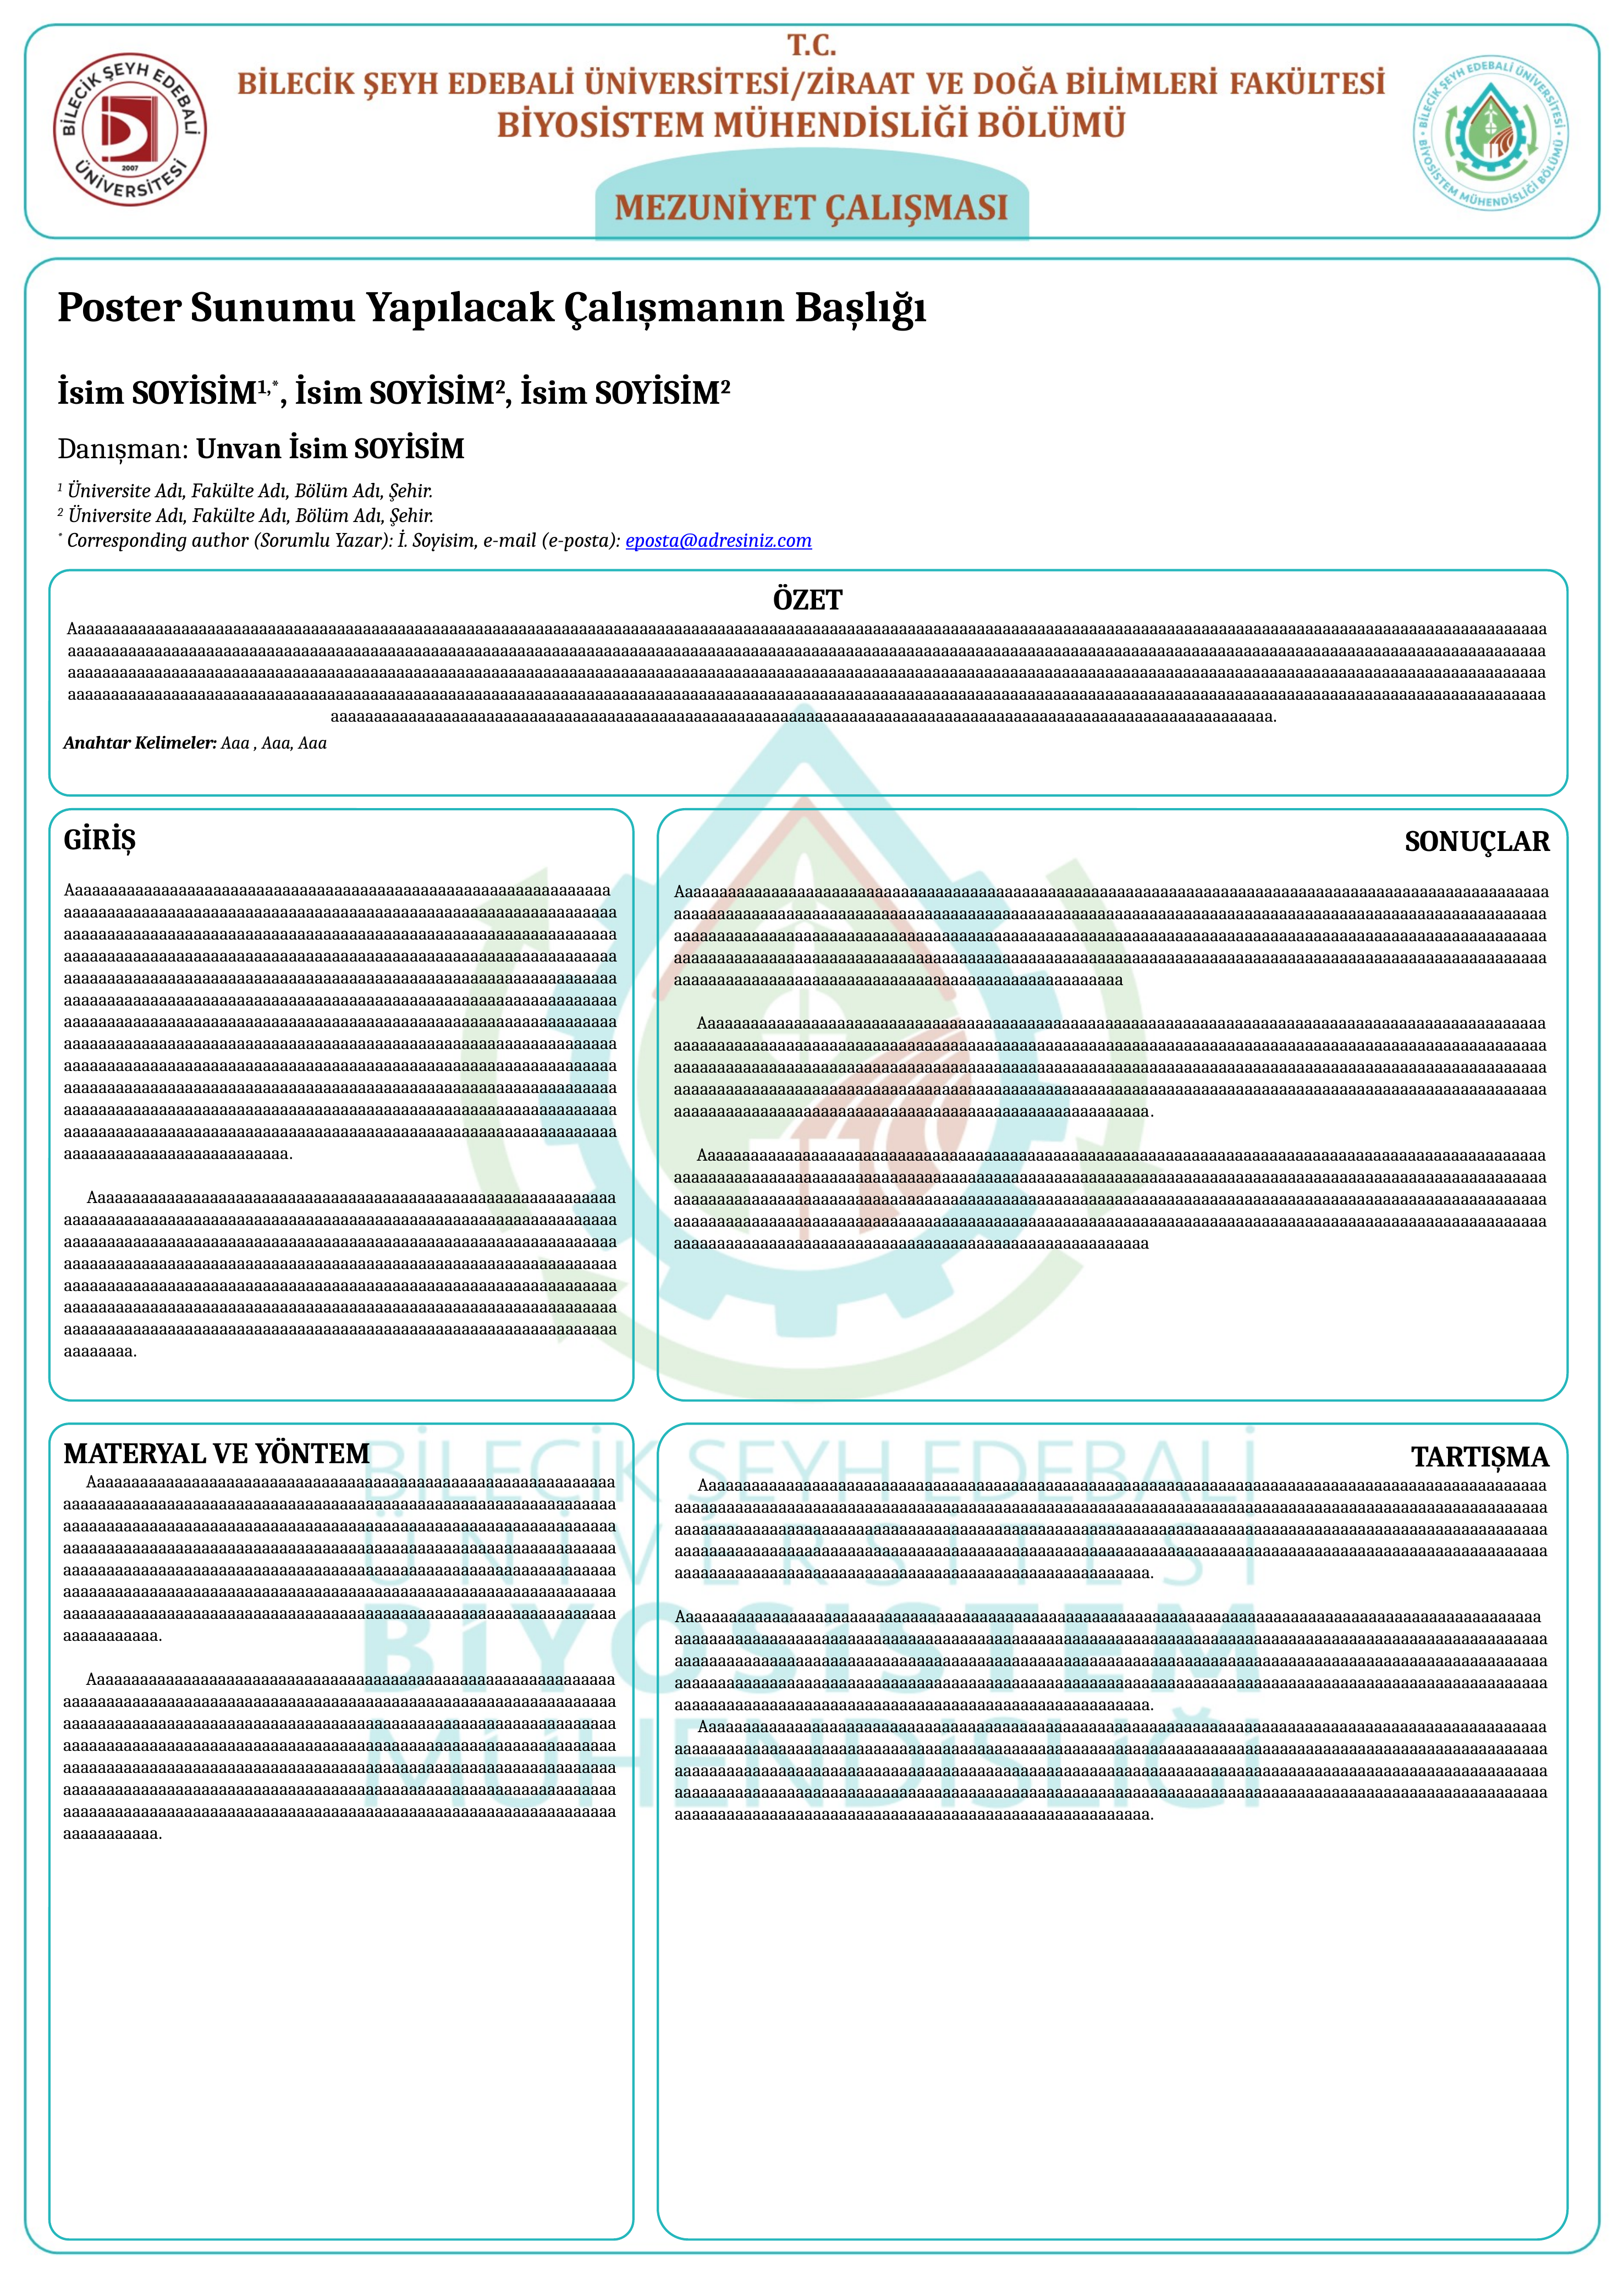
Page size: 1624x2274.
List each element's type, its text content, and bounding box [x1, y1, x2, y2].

text_box TARTIŞMA Aaaaaaaaaaaaaaaaaaaaaaaaaaaaaaaaaaaaaaaaaaaaaaaaaaaaaaaaaaaaaaaaaaaaaaaaaaaaaaaaaaaaaaaaaaaaaaaaaaaaaaaaaaaaaaaaaaaaaaaaaaaaaaaaaaaaaaaaaaaaaaaaaaaaaaaaaaaaaaaaaaaaaaaaaaaaaaaaaaaaaaaaaaaaaaaaaaaaaaaaaaaaaaaaaaaaaaaaaaaaaaaaaaaaaaaaaaaaaaaaaaaaaaaaaaaaaaaaaaaaaaaaaaaaaaaaaaaaaaaaaaaaaaaaaaaaaaaaaaaaaaaaaaaaaaaaaaaaaaaaaaaaaaaaaaaaaaaaaaaaaaaaaaaaaaaaaaaaaaaaaaaaaaaaaaaaaaaaaaaaaaaaaaaaaaaaaaaaaaaaaaaaaaaaaaaaaaaaaaaaaaaaaaaaaaaaaaaaaaaaaaaaaaaaaaaaaaaa. Aaaaaaaaaaaaaaaaaaaaaaaaaaaaaaaaaaaaaaaaaaaaaaaaaaaaaaaaaaaaaaaaaaaaaaaaaaaaaaaaaaaaaaaaaaaaaaaaaaaaaaaaaaaaaaaaaaaaaaaaaaaaaaaaaaaaaaaaaaaaaaaaaaaaaaaaaaaaaaaaaaaaaaaaaaaaaaaaaaaaaaaaaaaaaaaaaaaaaaaaaaaaaaaaaaaaaaaaaaaaaaaaaaaaaaaaaaaaaaaaaaaaaaaaaaaaaaaaaaaaaaaaaaaaaaaaaaaaaaaaaaaaaaaaaaaaaaaaaaaaaaaaaaaaaaaaaaaaaaaaaaaaaaaaaaaaaaaaaaaaaaaaaaaaaaaaaaaaaaaaaaaaaaaaaaaaaaaaaaaaaaaaaaaaaaaaaaaaaaaaaaaaaaaaaaaaaaaaaaaaaaaaaaaaaaaaaaaaaaaaaaaaaaaaaaaaaaaaaa. Aaaaaaaaaaaaaaaaaaaaaaaaaaaaaaaaaaaaaaaaaaaaaaaaaaaaaaaaaaaaaaaaaaaaaaaaaaaaaaaaaaaaaaaaaaaaaaaaaaaaaaaaaaaaaaaaaaaaaaaaaaaaaaaaaaaaaaaaaaaaaaaaaaaaaaaaaaaaaaaaaaaaaaaaaaaaaaaaaaaaaaaaaaaaaaaaaaaaaaaaaaaaaaaaaaaaaaaaaaaaaaaaaaaaaaaaaaaaaaaaaaaaaaaaaaaaaaaaaaaaaaaaaaaaaaaaaaaaaaaaaaaaaaaaaaaaaaaaaaaaaaaaaaaaaaaaaaaaaaaaaaaaaaaaaaaaaaaaaaaaaaaaaaaaaaaaaaaaaaaaaaaaaaaaaaaaaaaaaaaaaaaaaaaaaaaaaaaaaaaaaaaaaaaaaaaaaaaaaaaaaaaaaaaaaaaaaaaaaaaaaaaaaaaaaaaaaaaa. [657, 1423, 1568, 2240]
text_box MATERYAL VE YÖNTEM Aaaaaaaaaaaaaaaaaaaaaaaaaaaaaaaaaaaaaaaaaaaaaaaaaaaaaaaaaaaaaaaaaaaaaaaaaaaaaaaaaaaaaaaaaaaaaaaaaaaaaaaaaaaaaaaaaaaaaaaaaaaaaaaaaaaaaaaaaaaaaaaaaaaaaaaaaaaaaaaaaaaaaaaaaaaaaaaaaaaaaaaaaaaaaaaaaaaaaaaaaaaaaaaaaaaaaaaaaaaaaaaaaaaaaaaaaaaaaaaaaaaaaaaaaaaaaaaaaaaaaaaaaaaaaaaaaaaaaaaaaaaaaaaaaaaaaaaaaaaaaaaaaaaaaaaaaaaaaaaaaaaaaaaaaaaaaaaaaaaaaaaaaaaaaaaaaaaaaaaaaaaaaaaaaaaaaaaaaaaaaaaaaaaaaaaaaaaaaaaaaaaaaaaaaaaaaaaaaaaaaaaaaaaaaaaaaaaaaaaaaaaaaaaaaaaaaaaa. Aaaaaaaaaaaaaaaaaaaaaaaaaaaaaaaaaaaaaaaaaaaaaaaaaaaaaaaaaaaaaaaaaaaaaaaaaaaaaaaaaaaaaaaaaaaaaaaaaaaaaaaaaaaaaaaaaaaaaaaaaaaaaaaaaaaaaaaaaaaaaaaaaaaaaaaaaaaaaaaaaaaaaaaaaaaaaaaaaaaaaaaaaaaaaaaaaaaaaaaaaaaaaaaaaaaaaaaaaaaaaaaaaaaaaaaaaaaaaaaaaaaaaaaaaaaaaaaaaaaaaaaaaaaaaaaaaaaaaaaaaaaaaaaaaaaaaaaaaaaaaaaaaaaaaaaaaaaaaaaaaaaaaaaaaaaaaaaaaaaaaaaaaaaaaaaaaaaaaaaaaaaaaaaaaaaaaaaaaaaaaaaaaaaaaaaaaaaaaaaaaaaaaaaaaaaaaaaaaaaaaaaaaaaaaaaaaaaaaaaaaaaaaaaaaaaaaaaa. [48, 1423, 634, 2240]
text_box GİRİŞ Aaaaaaaaaaaaaaaaaaaaaaaaaaaaaaaaaaaaaaaaaaaaaaaaaaaaaaaaaaaaaaaaaaaaaaaaaaaaaaaaaaaaaaaaaaaaaaaaaaaaaaaaaaaaaaaaaaaaaaaaaaaaaaaaaaaaaaaaaaaaaaaaaaaaaaaaaaaaaaaaaaaaaaaaaaaaaaaaaaaaaaaaaaaaaaaaaaaaaaaaaaaaaaaaaaaaaaaaaaaaaaaaaaaaaaaaaaaaaaaaaaaaaaaaaaaaaaaaaaaaaaaaaaaaaaaaaaaaaaaaaaaaaaaaaaaaaaaaaaaaaaaaaaaaaaaaaaaaaaaaaaaaaaaaaaaaaaaaaaaaaaaaaaaaaaaaaaaaaaaaaaaaaaaaaaaaaaaaaaaaaaaaaaaaaaaaaaaaaaaaaaaaaaaaaaaaaaaaaaaaaaaaaaaaaaaaaaaaaaaaaaaaaaaaaaaaaaaaaaaaaaaaaaaaaaaaaaaaaaaaaaaaaaaaaaaaaaaaaaaaaaaaaaaaaaaaaaaaaaaaaaaaaaaaaaaaaaaaaaaaaaaaaaaaaaaaaaaaaaaaaaaaaaaaaaaaaaaaaaaaaaaaaaaaaaaaaaaaaaaaaaaaaaaaaaaaaaaaaaaaaaaaaaaaaaaaaaaaaaaaaaaaaaaaaaaaaaaaaaaaaaaaaaaaaaaaaaaaaaaaaaaaaaaaaaaaaaaaaaaaaaaaaaaaaaaaaaaaaaaaaaaaaaaaaaaaaaaaaaaaaaaaaaaaaaaaaaaaaaaaaaaaaaaaaaaaaaaaaaaaaaaaaaaaaaaaa. Aaaaaaaaaaaaaaaaaaaaaaaaaaaaaaaaaaaaaaaaaaaaaaaaaaaaaaaaaaaaaaaaaaaaaaaaaaaaaaaaaaaaaaaaaaaaaaaaaaaaaaaaaaaaaaaaaaaaaaaaaaaaaaaaaaaaaaaaaaaaaaaaaaaaaaaaaaaaaaaaaaaaaaaaaaaaaaaaaaaaaaaaaaaaaaaaaaaaaaaaaaaaaaaaaaaaaaaaaaaaaaaaaaaaaaaaaaaaaaaaaaaaaaaaaaaaaaaaaaaaaaaaaaaaaaaaaaaaaaaaaaaaaaaaaaaaaaaaaaaaaaaaaaaaaaaaaaaaaaaaaaaaaaaaaaaaaaaaaaaaaaaaaaaaaaaaaaaaaaaaaaaaaaaaaaaaaaaaaaaaaaaaaaaaaaaaaaaaaaaaaaaaaaaaaaaaaaaaaaaaaaaaaaaaaaaaaaaaaaaaaaaaaaaaaaaaa. [48, 809, 634, 1402]
text_box ÖZET Aaaaaaaaaaaaaaaaaaaaaaaaaaaaaaaaaaaaaaaaaaaaaaaaaaaaaaaaaaaaaaaaaaaaaaaaaaaaaaaaaaaaaaaaaaaaaaaaaaaaaaaaaaaaaaaaaaaaaaaaaaaaaaaaaaaaaaaaaaaaaaaaaaaaaaaaaaaaaaaaaaaaaaaaaaaaaaaaaaaaaaaaaaaaaaaaaaaaaaaaaaaaaaaaaaaaaaaaaaaaaaaaaaaaaaaaaaaaaaaaaaaaaaaaaaaaaaaaaaaaaaaaaaaaaaaaaaaaaaaaaaaaaaaaaaaaaaaaaaaaaaaaaaaaaaaaaaaaaaaaaaaaaaaaaaaaaaaaaaaaaaaaaaaaaaaaaaaaaaaaaaaaaaaaaaaaaaaaaaaaaaaaaaaaaaaaaaaaaaaaaaaaaaaaaaaaaaaaaaaaaaaaaaaaaaaaaaaaaaaaaaaaaaaaaaaaaaaaaaaaaaaaaaaaaaaaaaaaaaaaaaaaaaaaaaaaaaaaaaaaaaaaaaaaaaaaaaaaaaaaaaaaaaaaaaaaaaaaaaaaaaaaaaaaaaaaaaaaaaaaaaaaaaaaaaaaaaaaaaaaaaaaaaaaaaaaaaaaaaaaaaaaaaaaaaaaaaaaaaaaaaaaaaaaaaaaaaaaaaaaaaaaaaaaaaaaaaaaaaaaaaaaaaaaaaaaaaaaaaaaaaaaaaaaaaaaaaaaaaaaaaaaaaaaaaaaaaaaaaaaaaaaaaaaaaaaaaaaaaaaaaaaaaaaaaaaaaaaaaaaaaaaaaaaaaaaaaaaaaaaaaaaaaaaaaaaa. Anahtar Kelimeler: Aaa , Aaa, Aaa [48, 569, 1568, 797]
text_box Poster Sunumu Yapılacak Çalışmanın Başlığı [49, 258, 1516, 334]
text_box İsim SOYİSİM1,*, İsim SOYİSİM2, İsim SOYİSİM2 Danışman: Unvan İsim SOYİSİM [49, 343, 1516, 471]
picture [0, 0, 1624, 2274]
text_box SONUÇLAR Aaaaaaaaaaaaaaaaaaaaaaaaaaaaaaaaaaaaaaaaaaaaaaaaaaaaaaaaaaaaaaaaaaaaaaaaaaaaaaaaaaaaaaaaaaaaaaaaaaaaaaaaaaaaaaaaaaaaaaaaaaaaaaaaaaaaaaaaaaaaaaaaaaaaaaaaaaaaaaaaaaaaaaaaaaaaaaaaaaaaaaaaaaaaaaaaaaaaaaaaaaaaaaaaaaaaaaaaaaaaaaaaaaaaaaaaaaaaaaaaaaaaaaaaaaaaaaaaaaaaaaaaaaaaaaaaaaaaaaaaaaaaaaaaaaaaaaaaaaaaaaaaaaaaaaaaaaaaaaaaaaaaaaaaaaaaaaaaaaaaaaaaaaaaaaaaaaaaaaaaaaaaaaaaaaaaaaaaaaaaaaaaaaaaaaaaaaaaaaaaaaaaaaaaaaaaaaaaaaaaaaaaaaaaaaaaaaaaaaaaaaaaaaaaaaaaaaaa Aaaaaaaaaaaaaaaaaaaaaaaaaaaaaaaaaaaaaaaaaaaaaaaaaaaaaaaaaaaaaaaaaaaaaaaaaaaaaaaaaaaaaaaaaaaaaaaaaaaaaaaaaaaaaaaaaaaaaaaaaaaaaaaaaaaaaaaaaaaaaaaaaaaaaaaaaaaaaaaaaaaaaaaaaaaaaaaaaaaaaaaaaaaaaaaaaaaaaaaaaaaaaaaaaaaaaaaaaaaaaaaaaaaaaaaaaaaaaaaaaaaaaaaaaaaaaaaaaaaaaaaaaaaaaaaaaaaaaaaaaaaaaaaaaaaaaaaaaaaaaaaaaaaaaaaaaaaaaaaaaaaaaaaaaaaaaaaaaaaaaaaaaaaaaaaaaaaaaaaaaaaaaaaaaaaaaaaaaaaaaaaaaaaaaaaaaaaaaaaaaaaaaaaaaaaaaaaaaaaaaaaaaaaaaaaaaaaaaaaaaaaaaaaaaaaaaaaa. Aaaaaaaaaaaaaaaaaaaaaaaaaaaaaaaaaaaaaaaaaaaaaaaaaaaaaaaaaaaaaaaaaaaaaaaaaaaaaaaaaaaaaaaaaaaaaaaaaaaaaaaaaaaaaaaaaaaaaaaaaaaaaaaaaaaaaaaaaaaaaaaaaaaaaaaaaaaaaaaaaaaaaaaaaaaaaaaaaaaaaaaaaaaaaaaaaaaaaaaaaaaaaaaaaaaaaaaaaaaaaaaaaaaaaaaaaaaaaaaaaaaaaaaaaaaaaaaaaaaaaaaaaaaaaaaaaaaaaaaaaaaaaaaaaaaaaaaaaaaaaaaaaaaaaaaaaaaaaaaaaaaaaaaaaaaaaaaaaaaaaaaaaaaaaaaaaaaaaaaaaaaaaaaaaaaaaaaaaaaaaaaaaaaaaaaaaaaaaaaaaaaaaaaaaaaaaaaaaaaaaaaaaaaaaaaaaaaaaaaaaaaaaaaaaaaaaaaa [657, 809, 1568, 1402]
text_box 1 Üniversite Adı, Fakülte Adı, Bölüm Adı, Şehir. 2 Üniversite Adı, Fakülte Adı, Bölüm Adı, Şehir. * Corresponding author (Sorumlu Yazar): İ. Soyisim, e-mail (e-posta): eposta@adresiniz.com [49, 473, 1516, 556]
